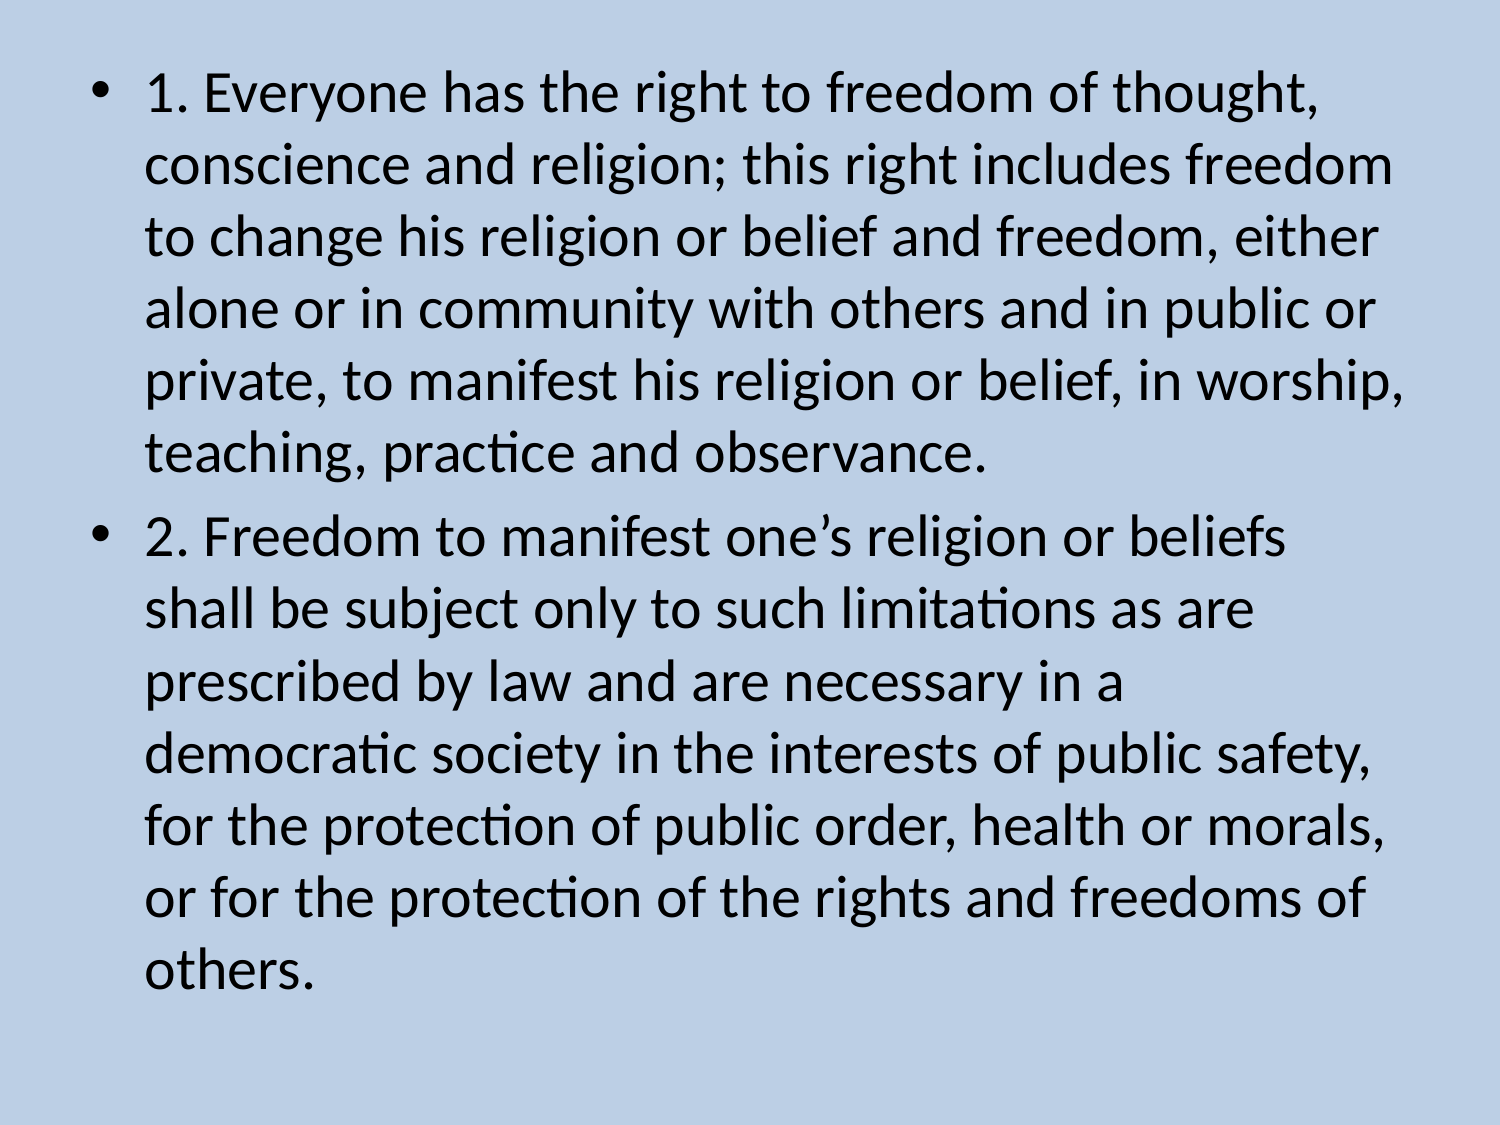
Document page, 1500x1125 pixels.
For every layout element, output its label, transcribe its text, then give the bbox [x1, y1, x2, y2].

list 1. Everyone has the right to freedom of thought, conscience and religion; this right includes freedom to change his religion or belief and freedom, either alone or in community with others and in public or private, to manifest his religion or belief, in worship, teaching, practice and observance. 2. Freedom to manifest one’s religion or beliefs shall be subject only to such limitations as are prescribed by law and are necessary in a democratic society in the interests of public safety, for the protection of public order, health or morals, or for the protection of the rights and freedoms of others. [75, 45, 1425, 1070]
